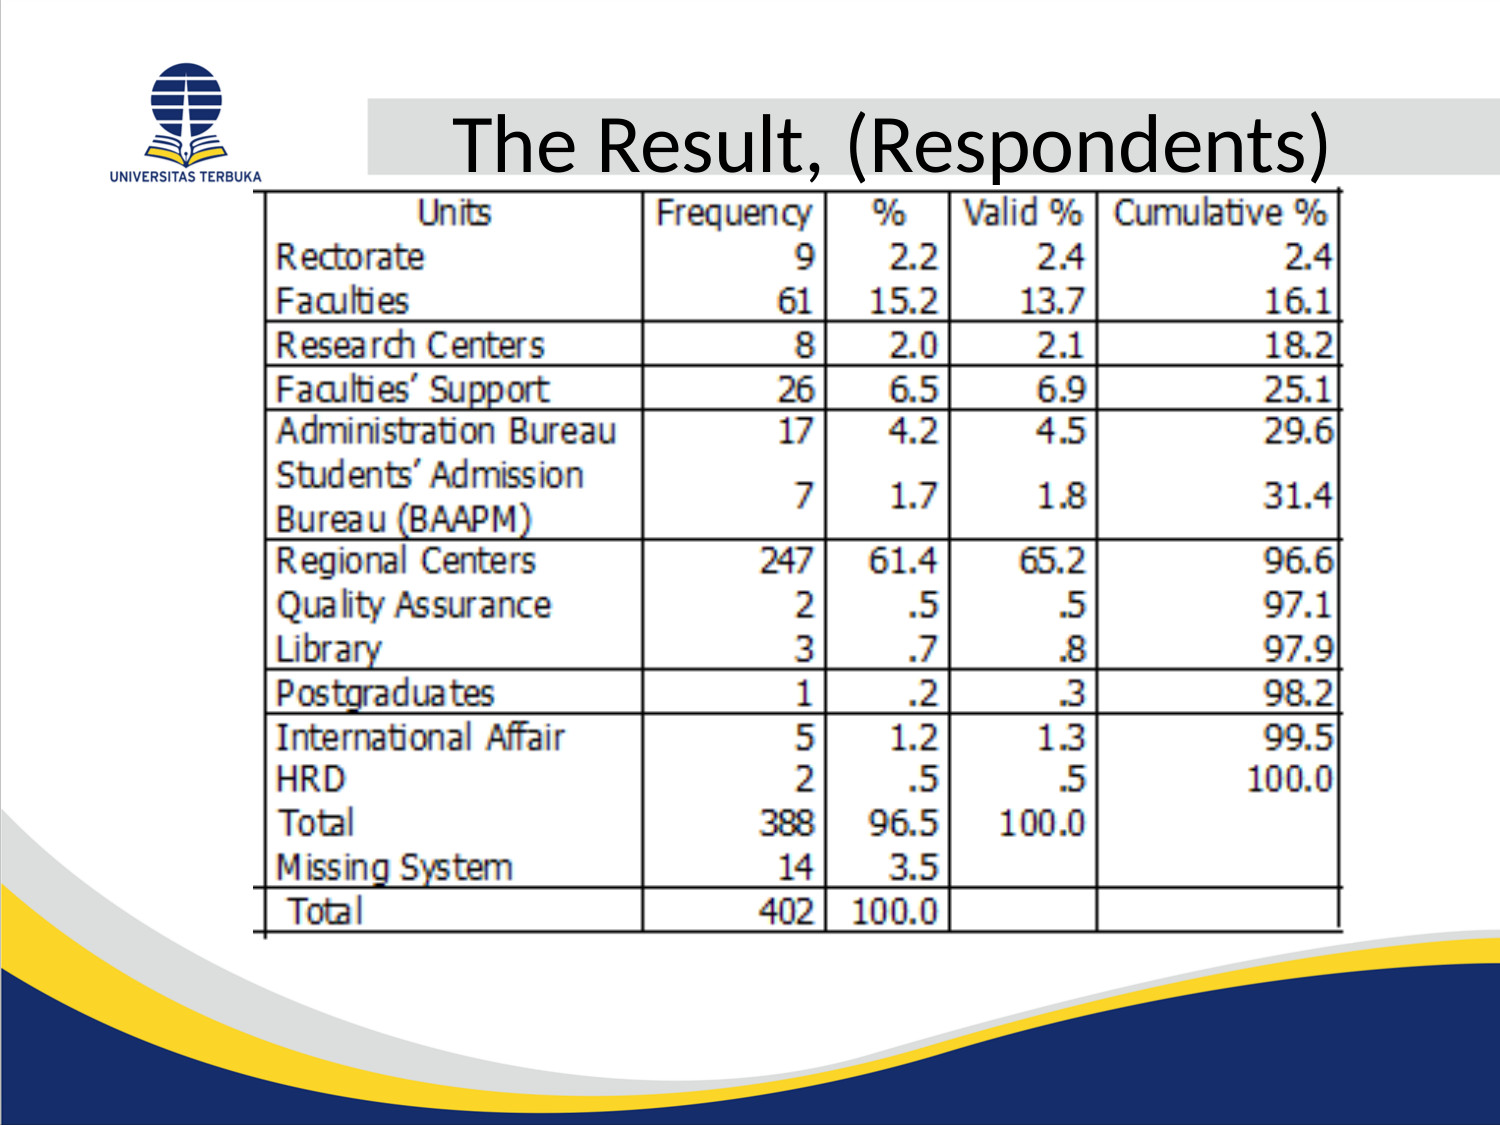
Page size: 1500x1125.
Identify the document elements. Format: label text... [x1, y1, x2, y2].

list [253, 185, 1353, 944]
title The Result, (Respondents) [360, 45, 1425, 233]
picture [0, 0, 1500, 1125]
